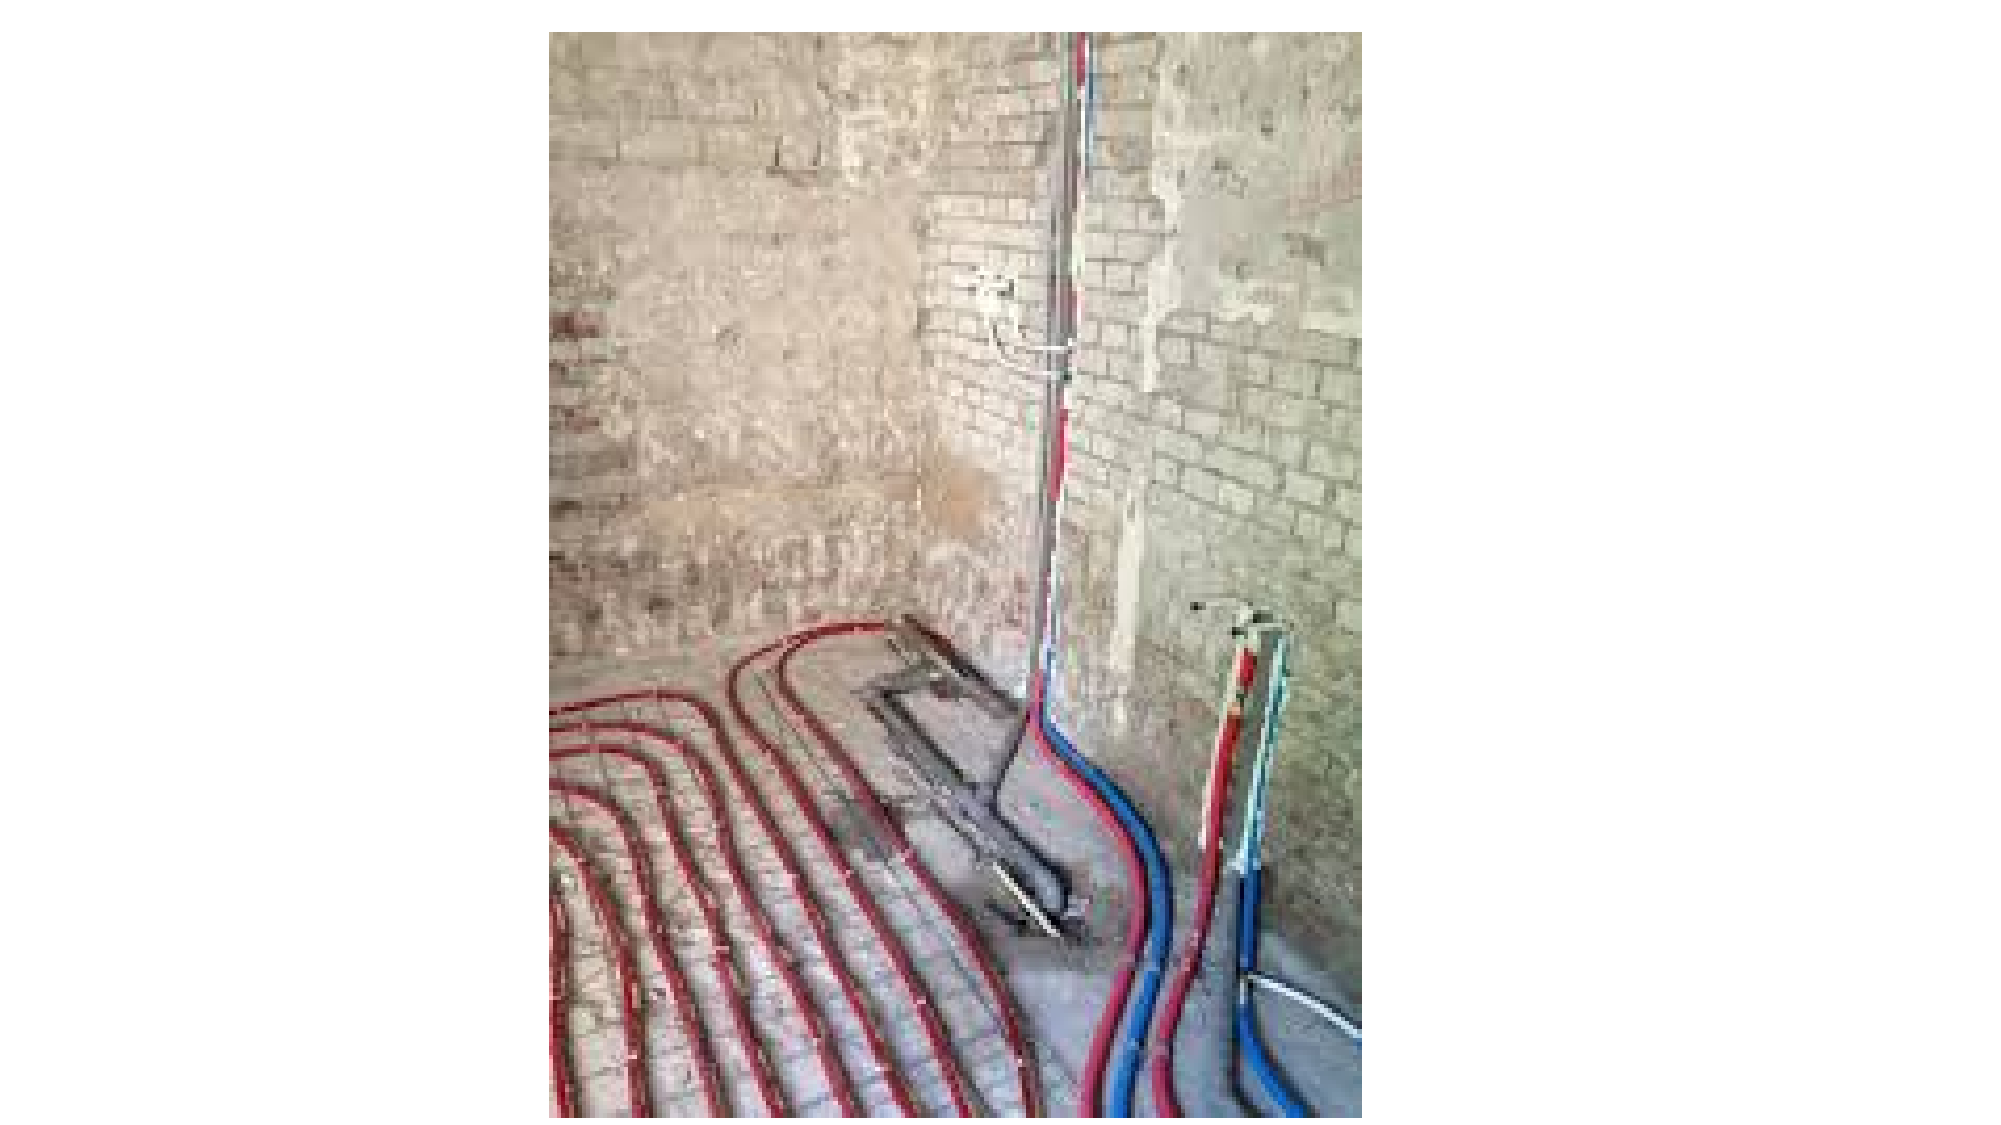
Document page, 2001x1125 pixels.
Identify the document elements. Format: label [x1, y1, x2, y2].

list [548, 32, 1362, 1118]
